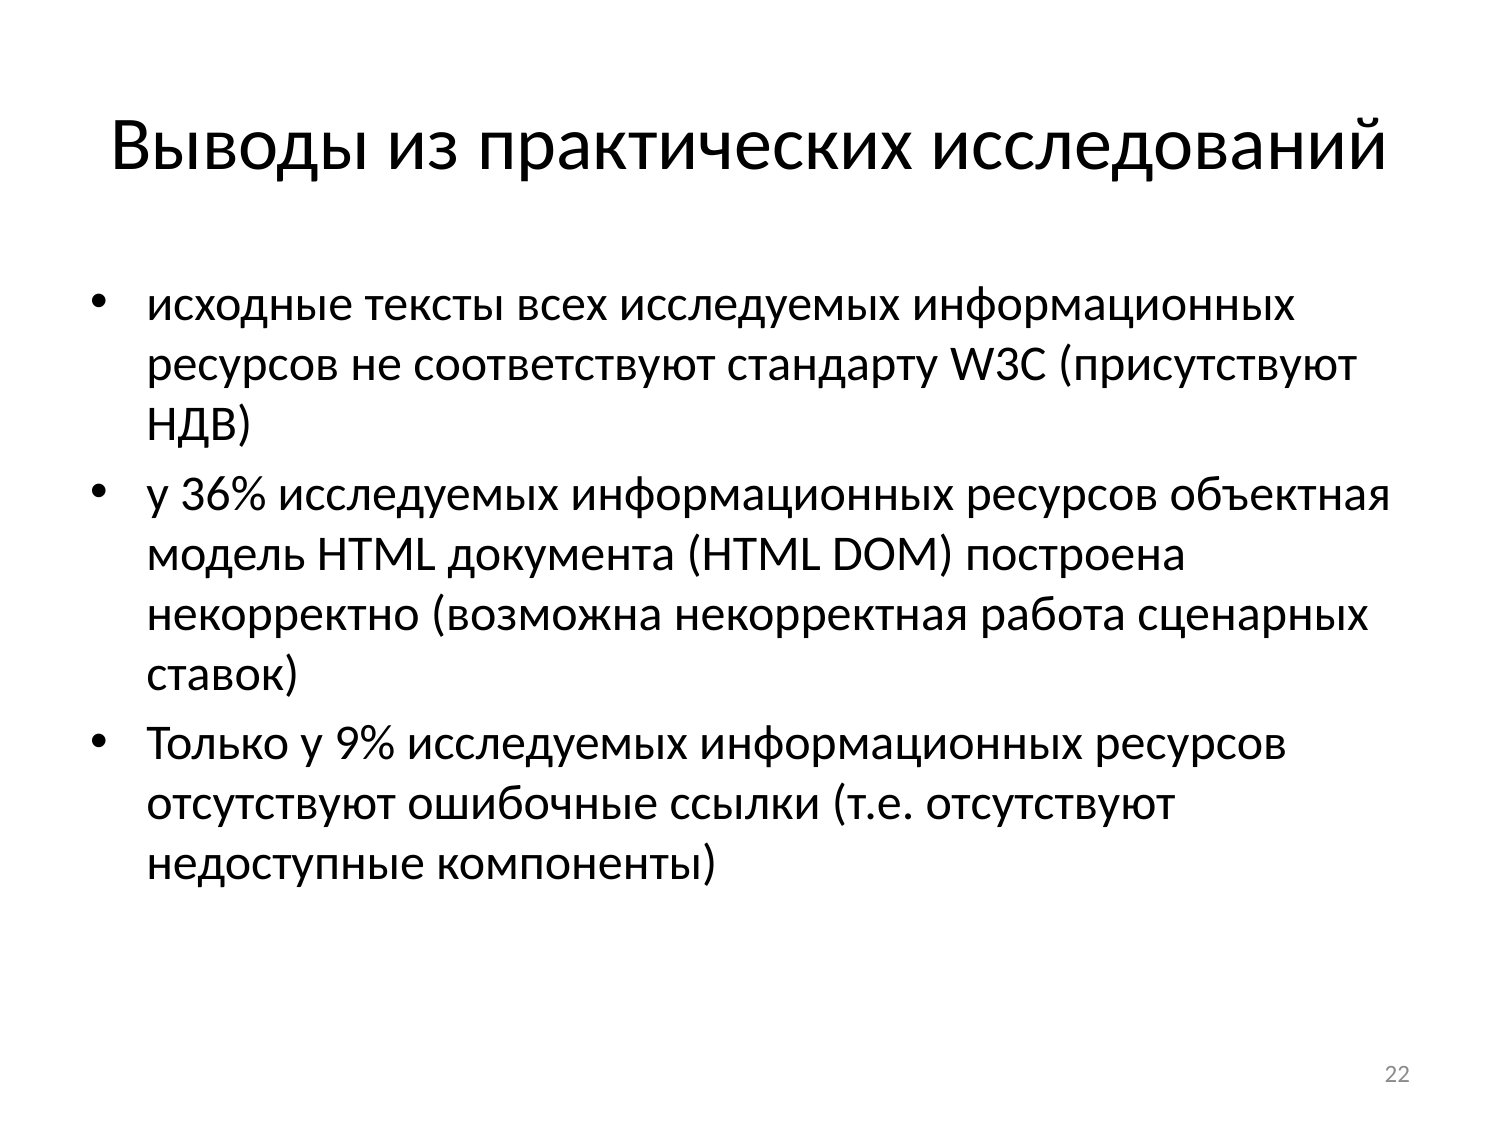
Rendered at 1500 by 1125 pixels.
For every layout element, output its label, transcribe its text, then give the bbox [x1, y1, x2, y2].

list исходные тексты всех исследуемых информационных ресурсов не соответствуют стандарту W3C (присутствуют НДВ) у 36% исследуемых информационных ресурсов объектная модель HTML документа (HTML DOM) построена некорректно (возможна некорректная работа сценарных ставок) Только у 9% исследуемых информационных ресурсов отсутствуют ошибочные ссылки (т.е. отсутствуют недоступные компоненты) [75, 262, 1425, 1047]
title Выводы из практических исследований [75, 45, 1425, 233]
slide_number 22 [1074, 1042, 1425, 1103]
